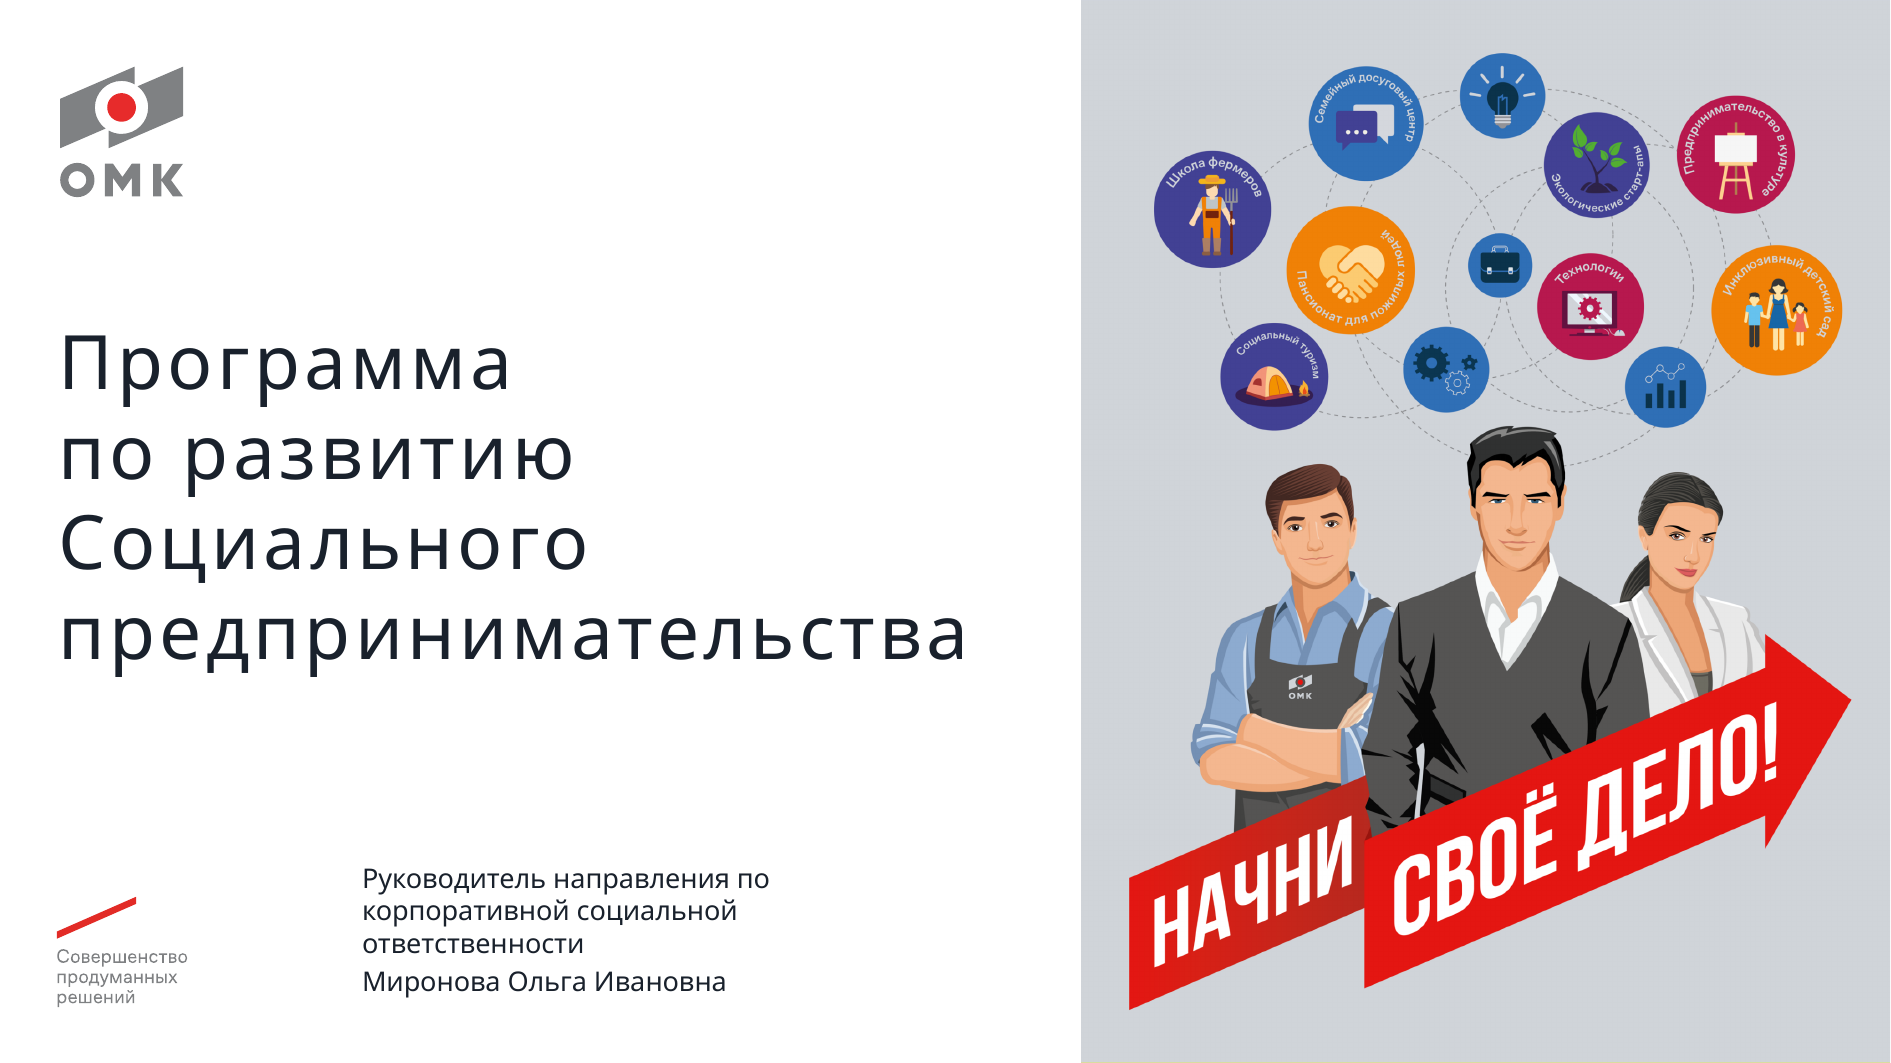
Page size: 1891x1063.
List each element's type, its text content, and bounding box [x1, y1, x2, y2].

title Программа по развитию Социального предпринимательства [29, 284, 1075, 726]
picture [1080, 0, 1891, 1063]
list Руководитель направления по корпоративной социальной ответственности Миронова Ольга Ивановна [332, 877, 942, 1004]
